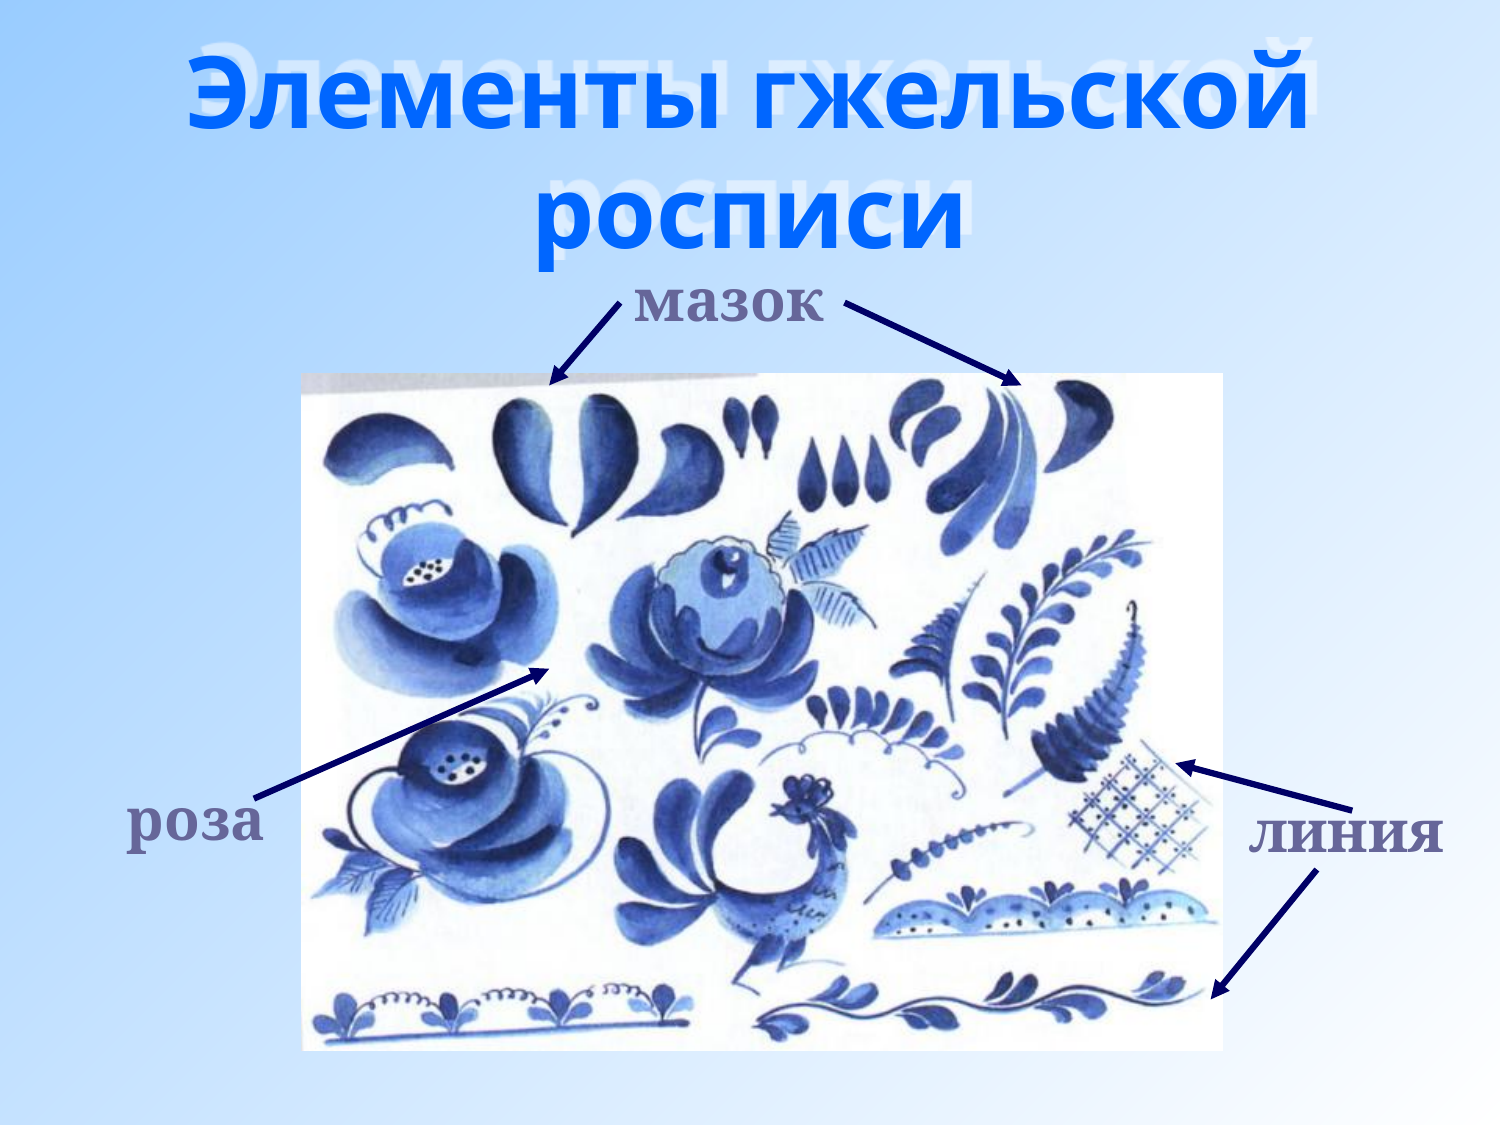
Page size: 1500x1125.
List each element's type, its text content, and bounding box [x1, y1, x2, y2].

title Элементы гжельской росписи [111, 54, 1388, 243]
text_box линия [1234, 786, 1477, 872]
text_box роза [112, 774, 295, 860]
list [300, 373, 1223, 1051]
text_box мазок [620, 255, 975, 341]
